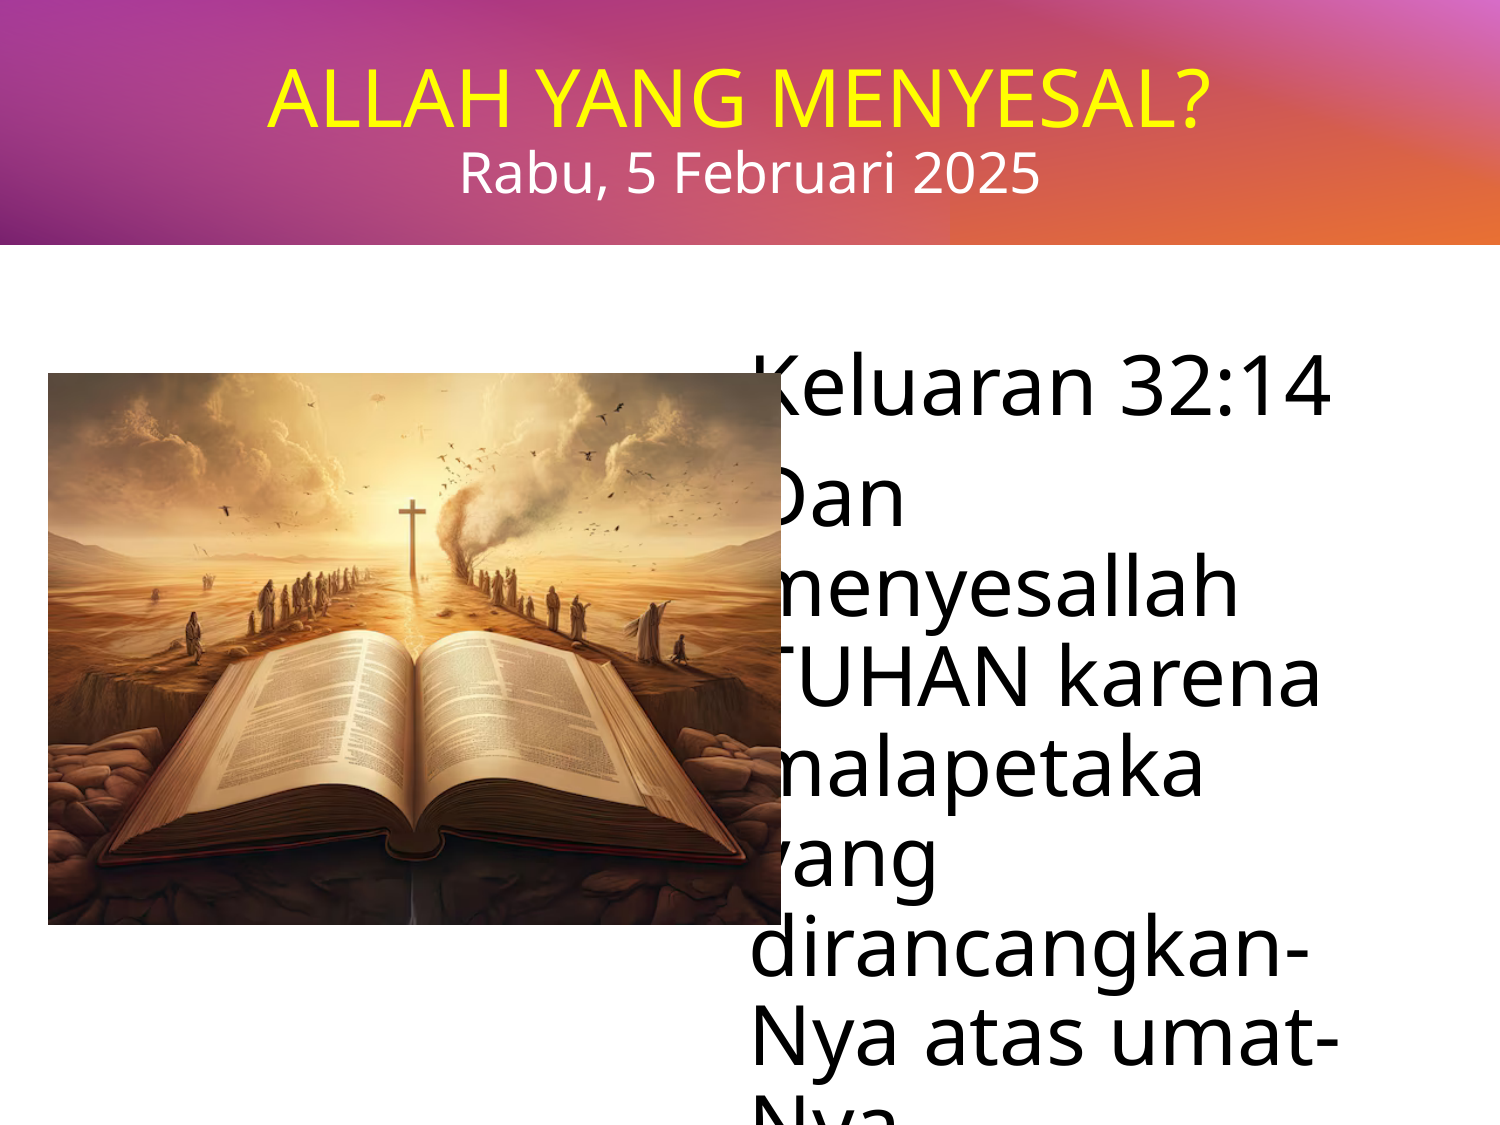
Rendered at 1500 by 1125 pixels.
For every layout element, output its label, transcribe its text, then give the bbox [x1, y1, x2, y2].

list Keluaran 32:14 Dan menyesallah TUHAN karena malapetaka yang dirancangkan-Nya atas umat-Nya. [733, 336, 1436, 1002]
picture [47, 373, 781, 926]
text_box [0, 0, 1500, 245]
